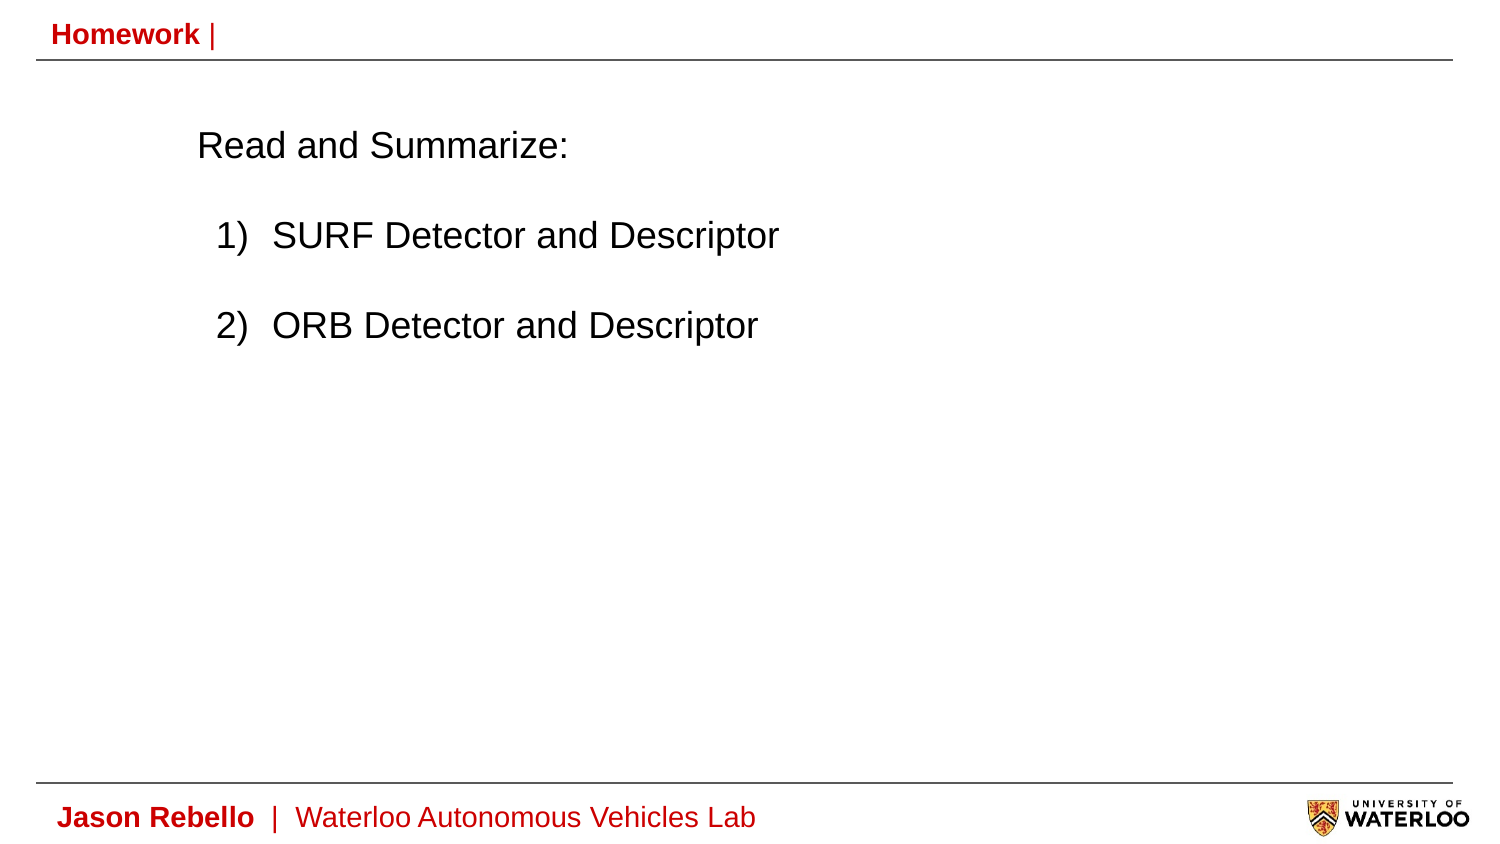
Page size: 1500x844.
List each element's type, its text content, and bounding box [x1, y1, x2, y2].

text_box Read and Summarize: SURF Detector and Descriptor ORB Detector and Descriptor [182, 106, 1379, 735]
picture [1276, 788, 1500, 844]
text_box Homework | [36, 0, 1240, 52]
text_box Jason Rebello | Waterloo Autonomous Vehicles Lab [41, 792, 851, 835]
